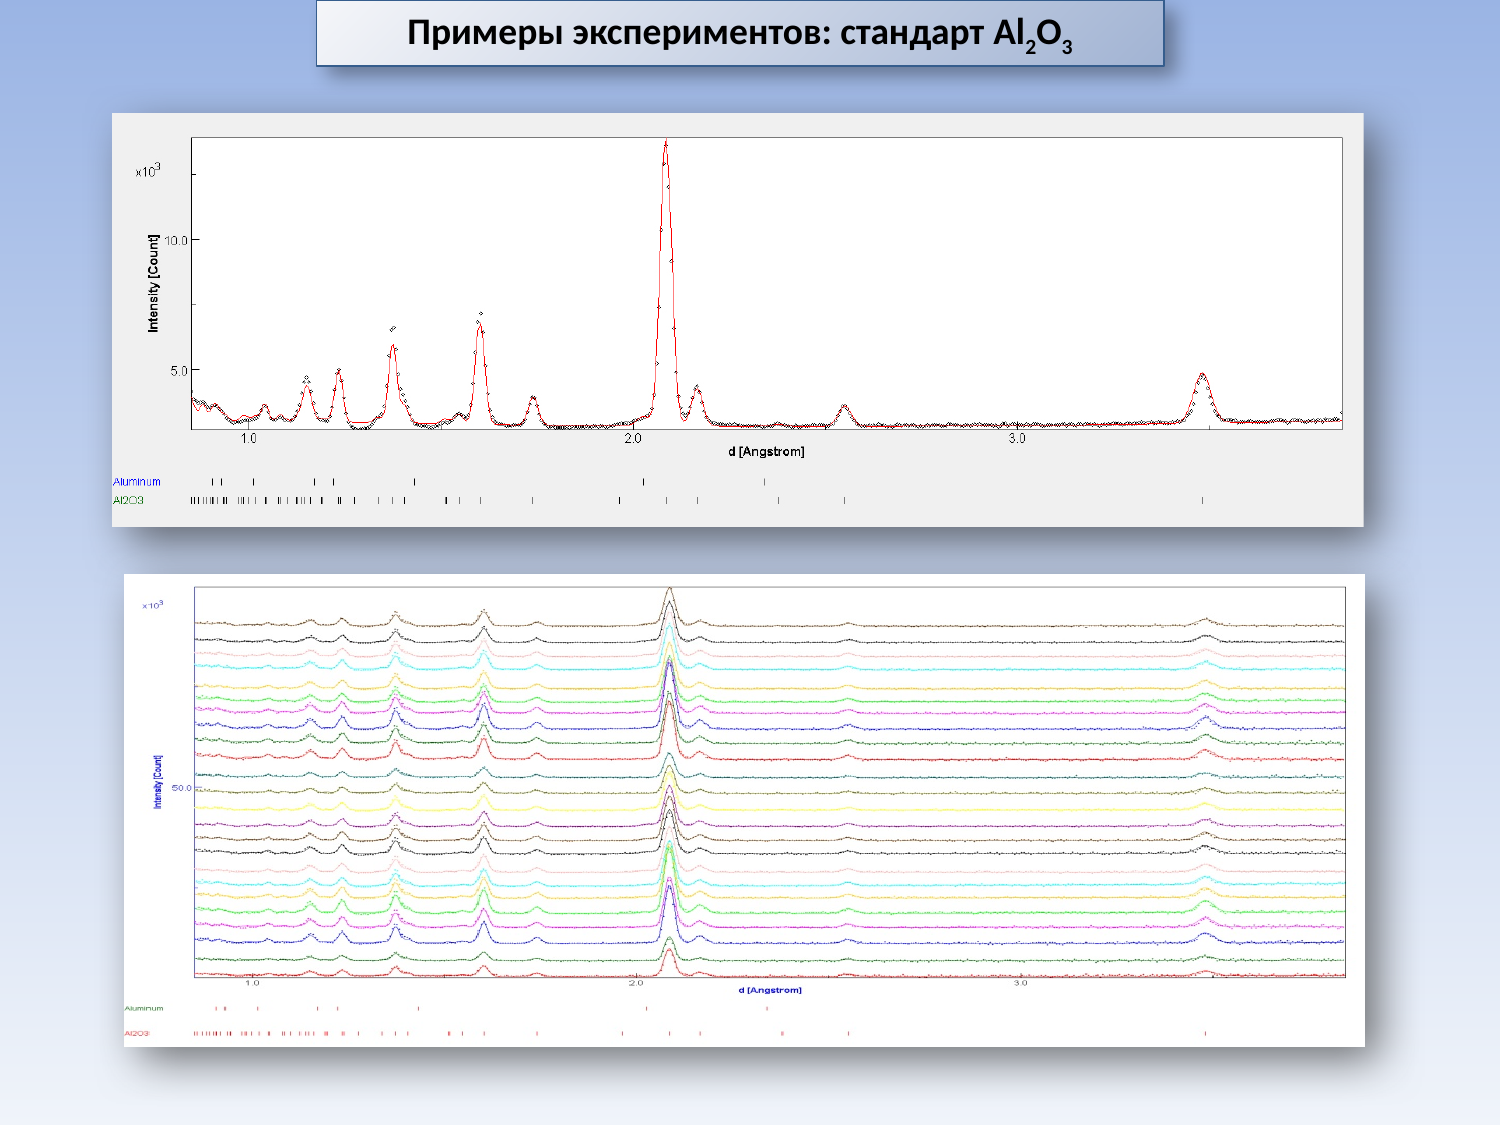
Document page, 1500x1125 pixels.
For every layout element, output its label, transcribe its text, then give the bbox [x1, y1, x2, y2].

picture [123, 573, 1365, 1047]
text_box Примеры экспериментов: стандарт Al2O3 [316, 0, 1165, 67]
picture [111, 113, 1364, 528]
